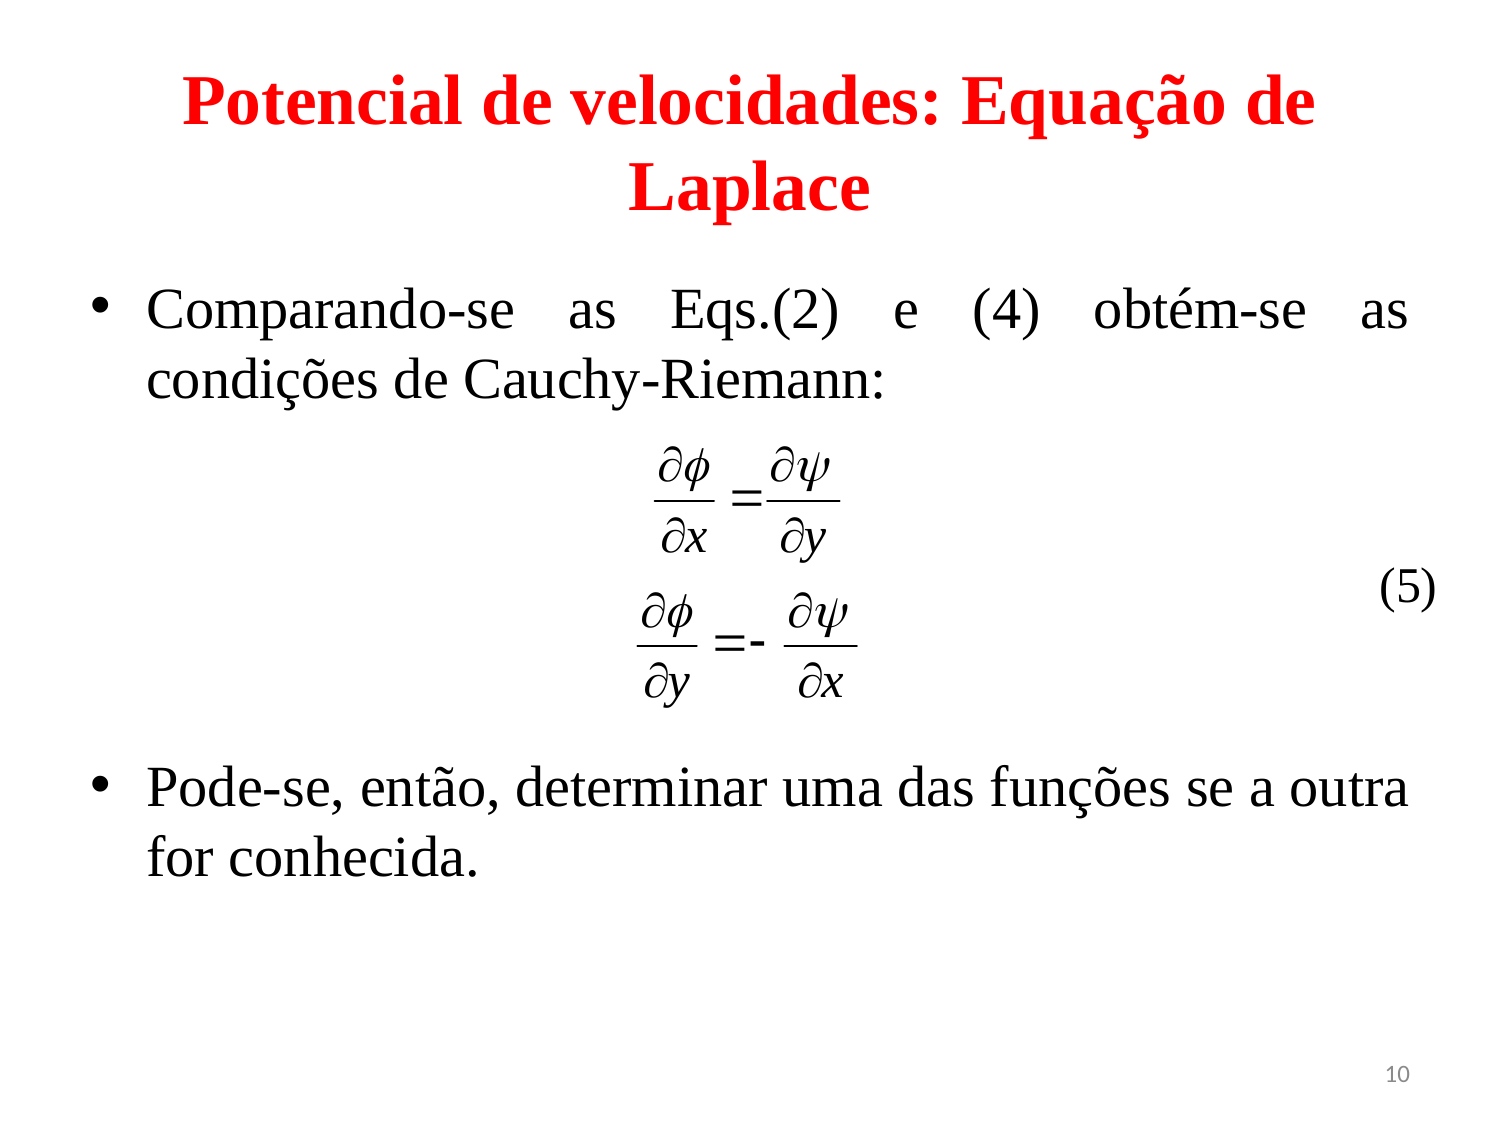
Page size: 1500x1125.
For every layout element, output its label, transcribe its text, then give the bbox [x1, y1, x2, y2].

slide_number 10 [1074, 1042, 1425, 1103]
title Potencial de velocidades: Equação de Laplace [75, 45, 1425, 233]
list Comparando-se as Eqs.(2) e (4) obtém-se as condições de Cauchy-Riemann: Pode-se, então, determinar uma das funções se a outra for conhecida. [75, 262, 1425, 1005]
text_box (5) [1364, 545, 1453, 621]
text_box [628, 433, 868, 719]
